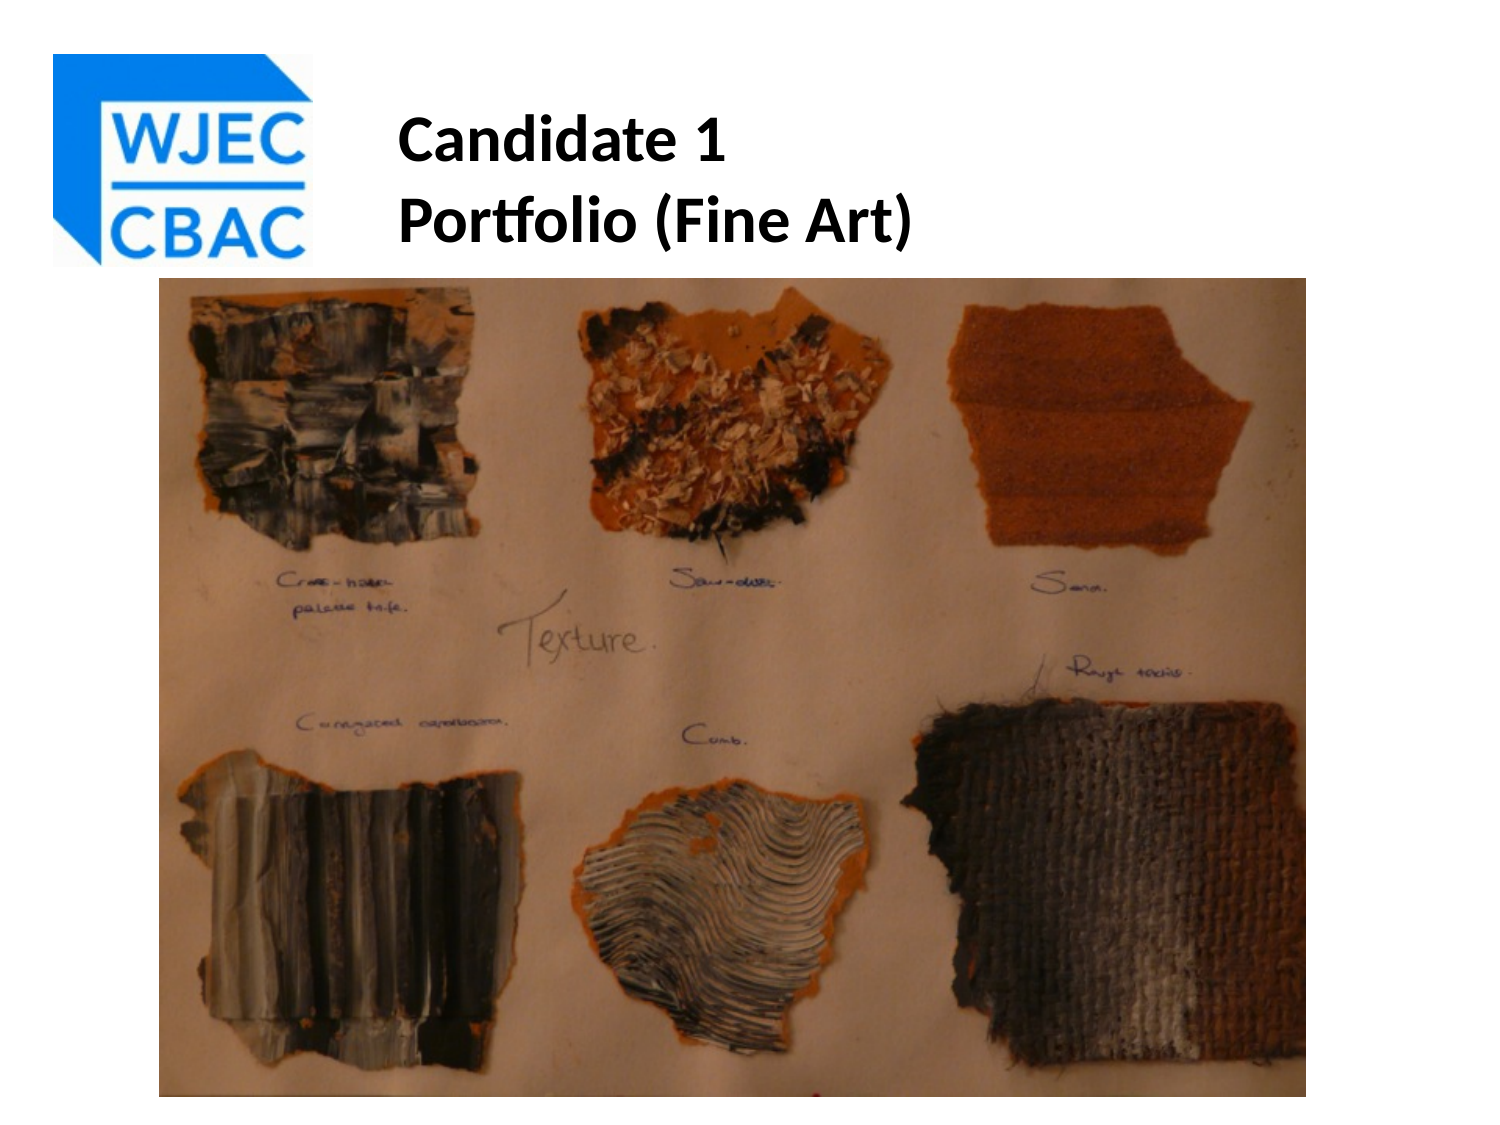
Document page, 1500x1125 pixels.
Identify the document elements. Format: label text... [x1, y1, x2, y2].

picture [159, 278, 1306, 1097]
text_box Candidate 1 Portfolio (Fine Art) [383, 54, 1436, 296]
picture [52, 54, 314, 267]
